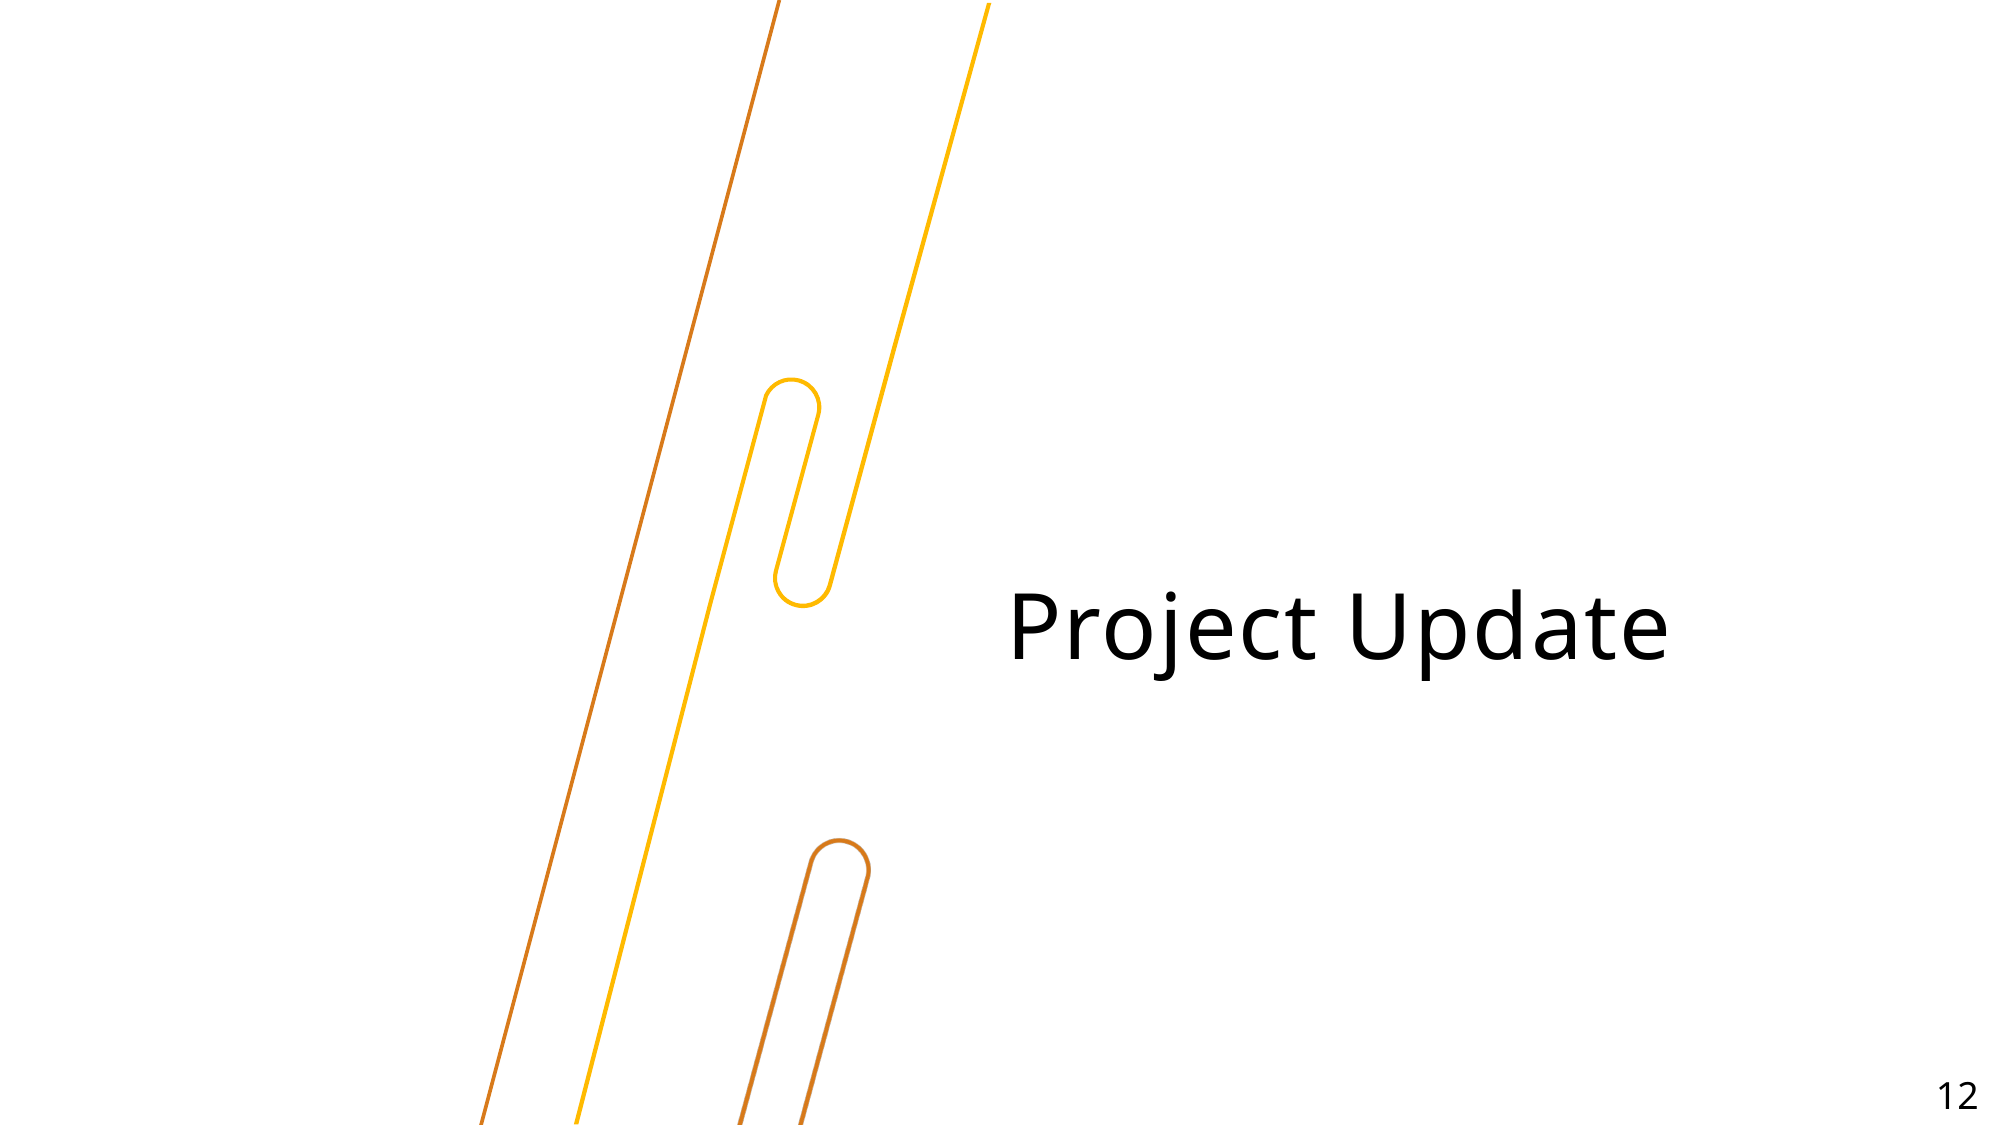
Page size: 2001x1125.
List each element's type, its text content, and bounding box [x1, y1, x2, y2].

text_box 12 [1921, 1064, 1997, 1125]
text_box [790, 2, 992, 609]
title Project Update [991, 437, 1777, 687]
picture [780, 831, 878, 1125]
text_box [479, 0, 780, 1125]
